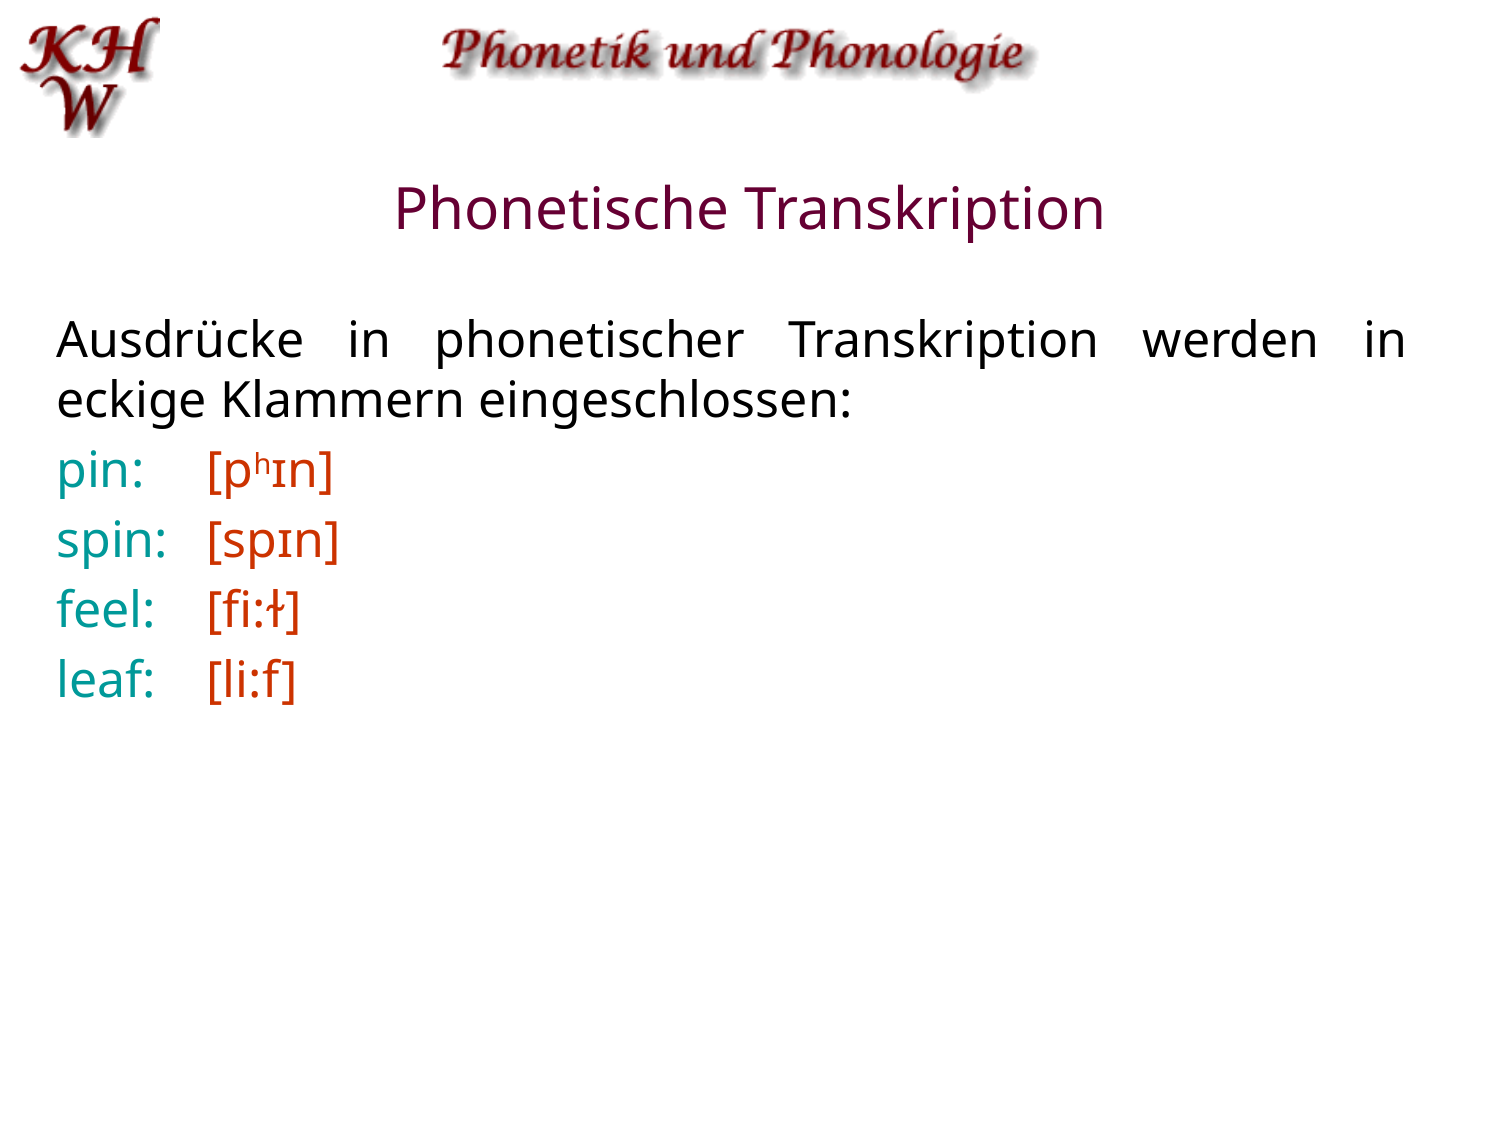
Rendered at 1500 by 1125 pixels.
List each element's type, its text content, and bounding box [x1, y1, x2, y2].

picture [18, 12, 160, 138]
title Phonetische Transkription [41, 125, 1459, 288]
list Ausdrücke in phonetischer Transkription werden in eckige Klammern eingeschlossen: pin: [phɪn] spin: [spɪn] feel: [fi:ɫ] leaf: [li:f] [41, 299, 1423, 988]
picture [442, 18, 1046, 105]
